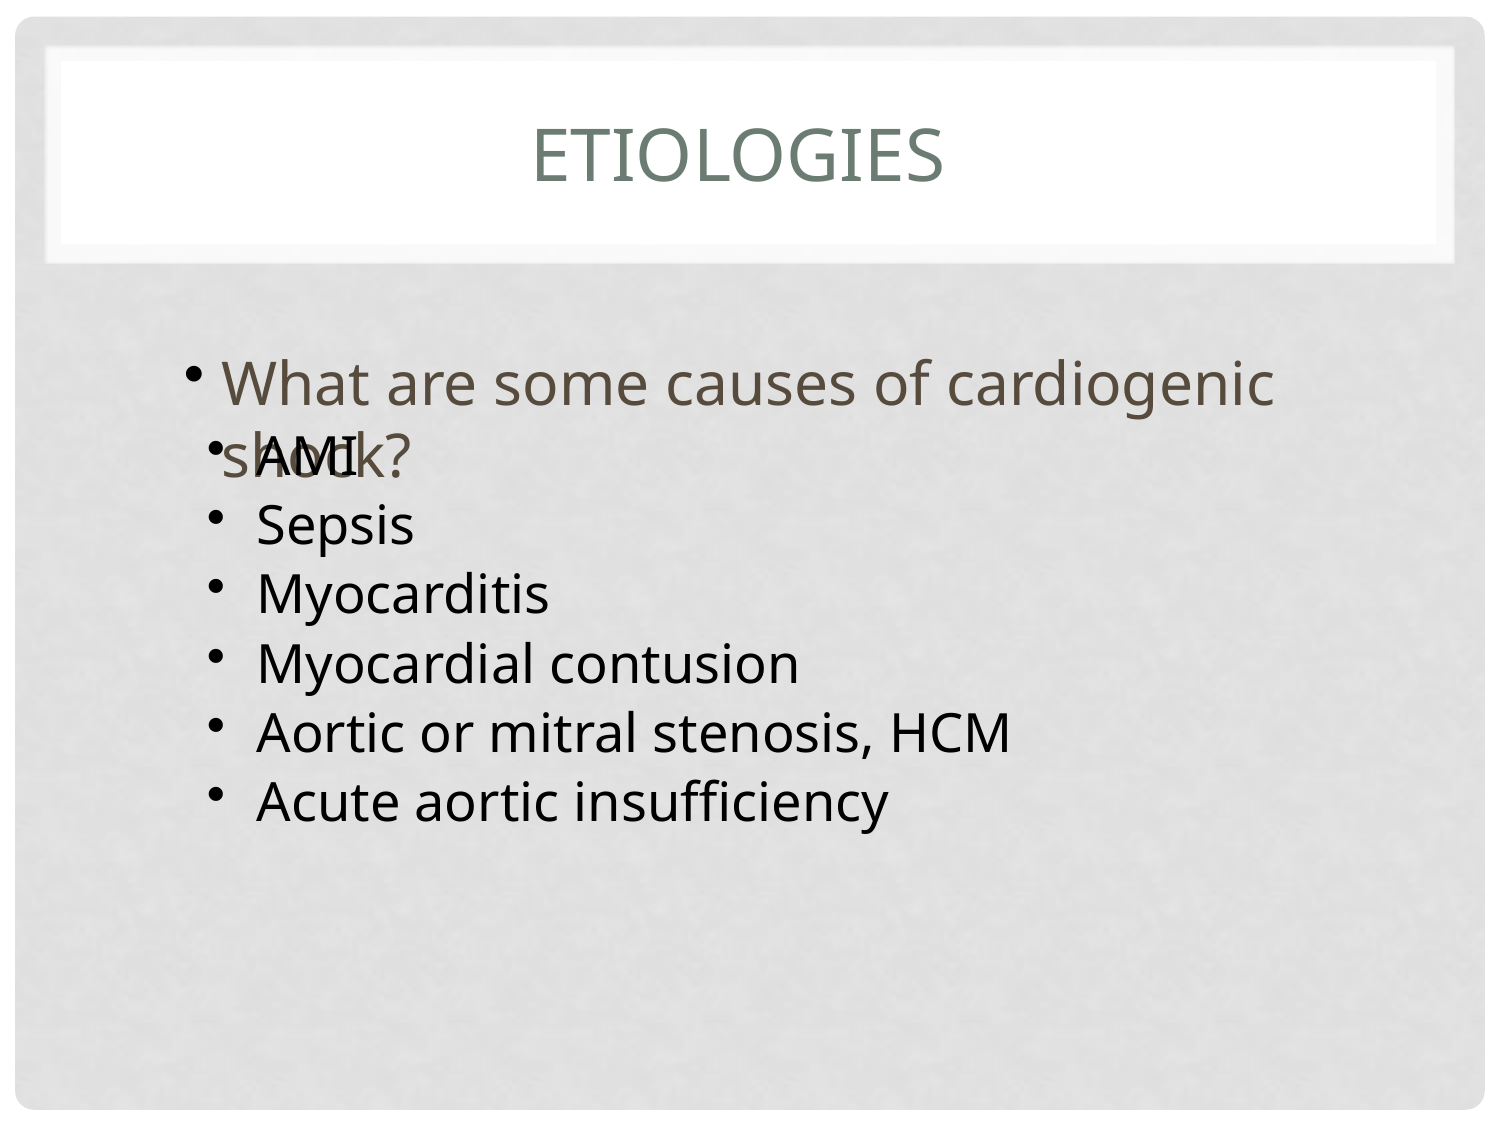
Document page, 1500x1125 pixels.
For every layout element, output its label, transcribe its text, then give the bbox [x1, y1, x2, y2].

title Etiologies [69, 66, 1425, 238]
text_box AMI Sepsis Myocarditis Myocardial contusion Aortic or mitral stenosis, HCM Acute aortic insufficiency [152, 421, 1029, 841]
list What are some causes of cardiogenic shock? [149, 337, 1463, 426]
